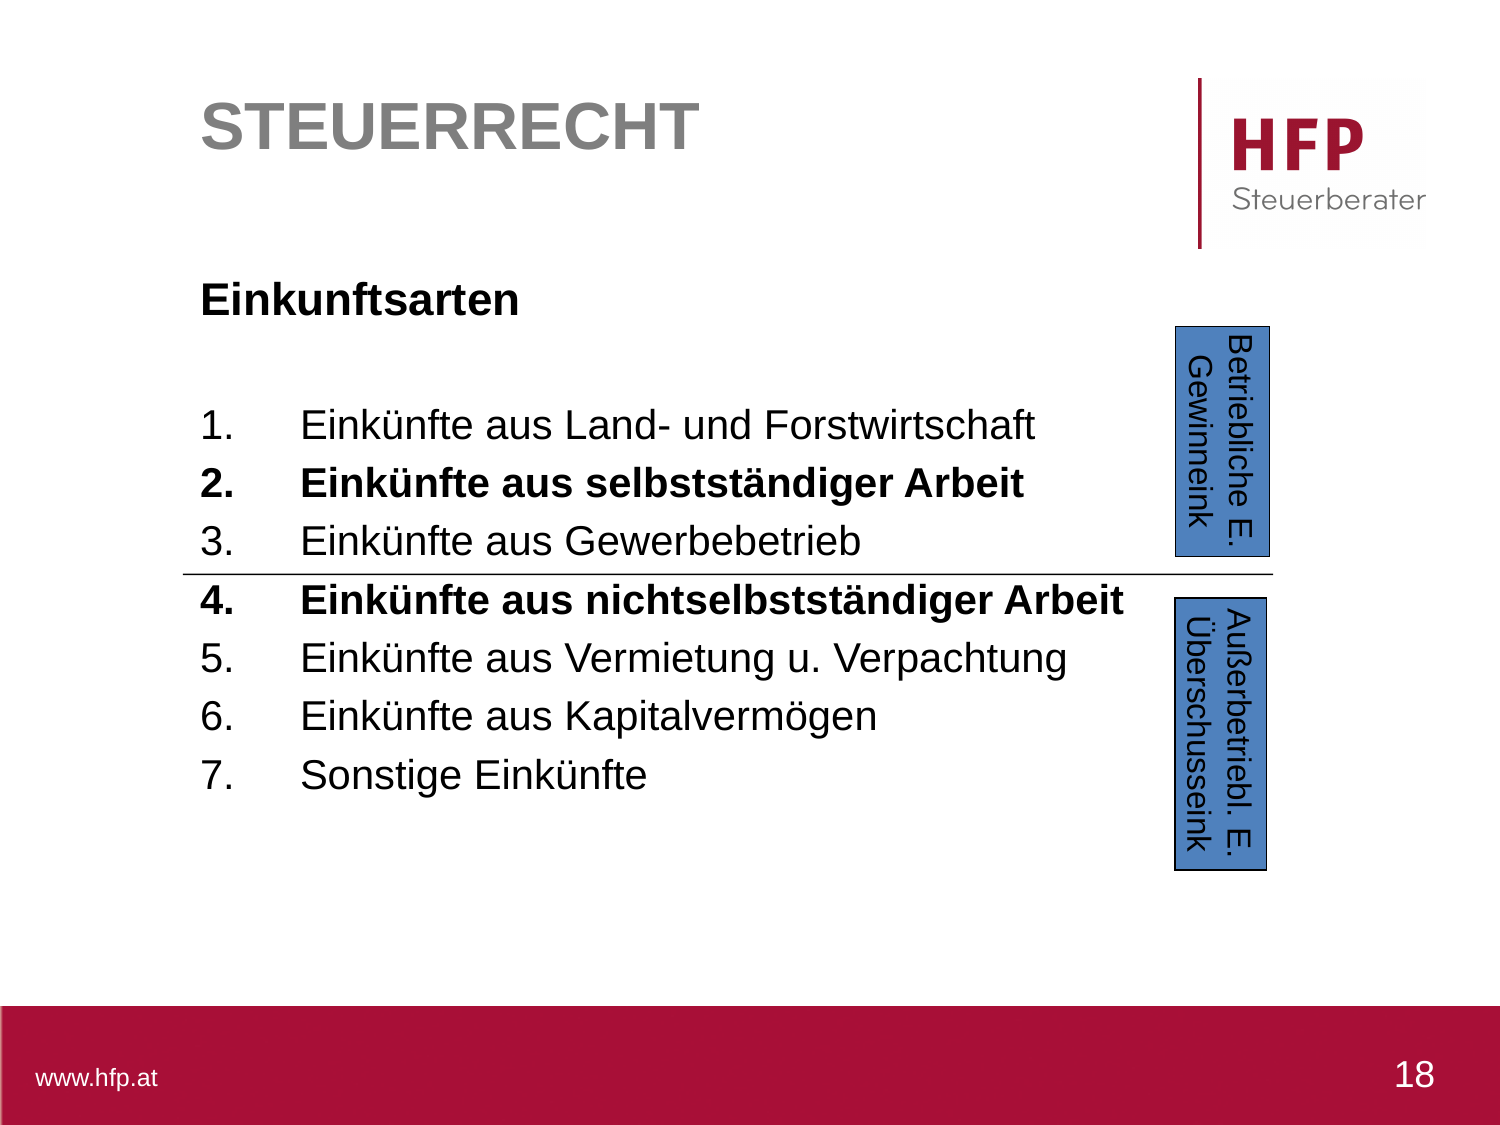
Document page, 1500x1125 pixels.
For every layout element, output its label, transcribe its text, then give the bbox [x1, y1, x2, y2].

text_box Außerbetriebl. E. Überschusseink [1175, 597, 1267, 870]
text_box Einkunftsarten Einkünfte aus Land- und Forstwirtschaft Einkünfte aus selbstständiger Arbeit Einkünfte aus Gewerbebetrieb Einkünfte aus nichtselbstständiger Arbeit Einkünfte aus Vermietung u. Verpachtung Einkünfte aus Kapitalvermögen Sonstige Einkünfte [200, 262, 1459, 975]
title STEUERRECHT [199, 74, 1188, 262]
text_box Betriebliche E. Gewinneink [1175, 326, 1270, 557]
slide_number 18 [1125, 1042, 1450, 1103]
picture [0, 0, 1500, 1125]
